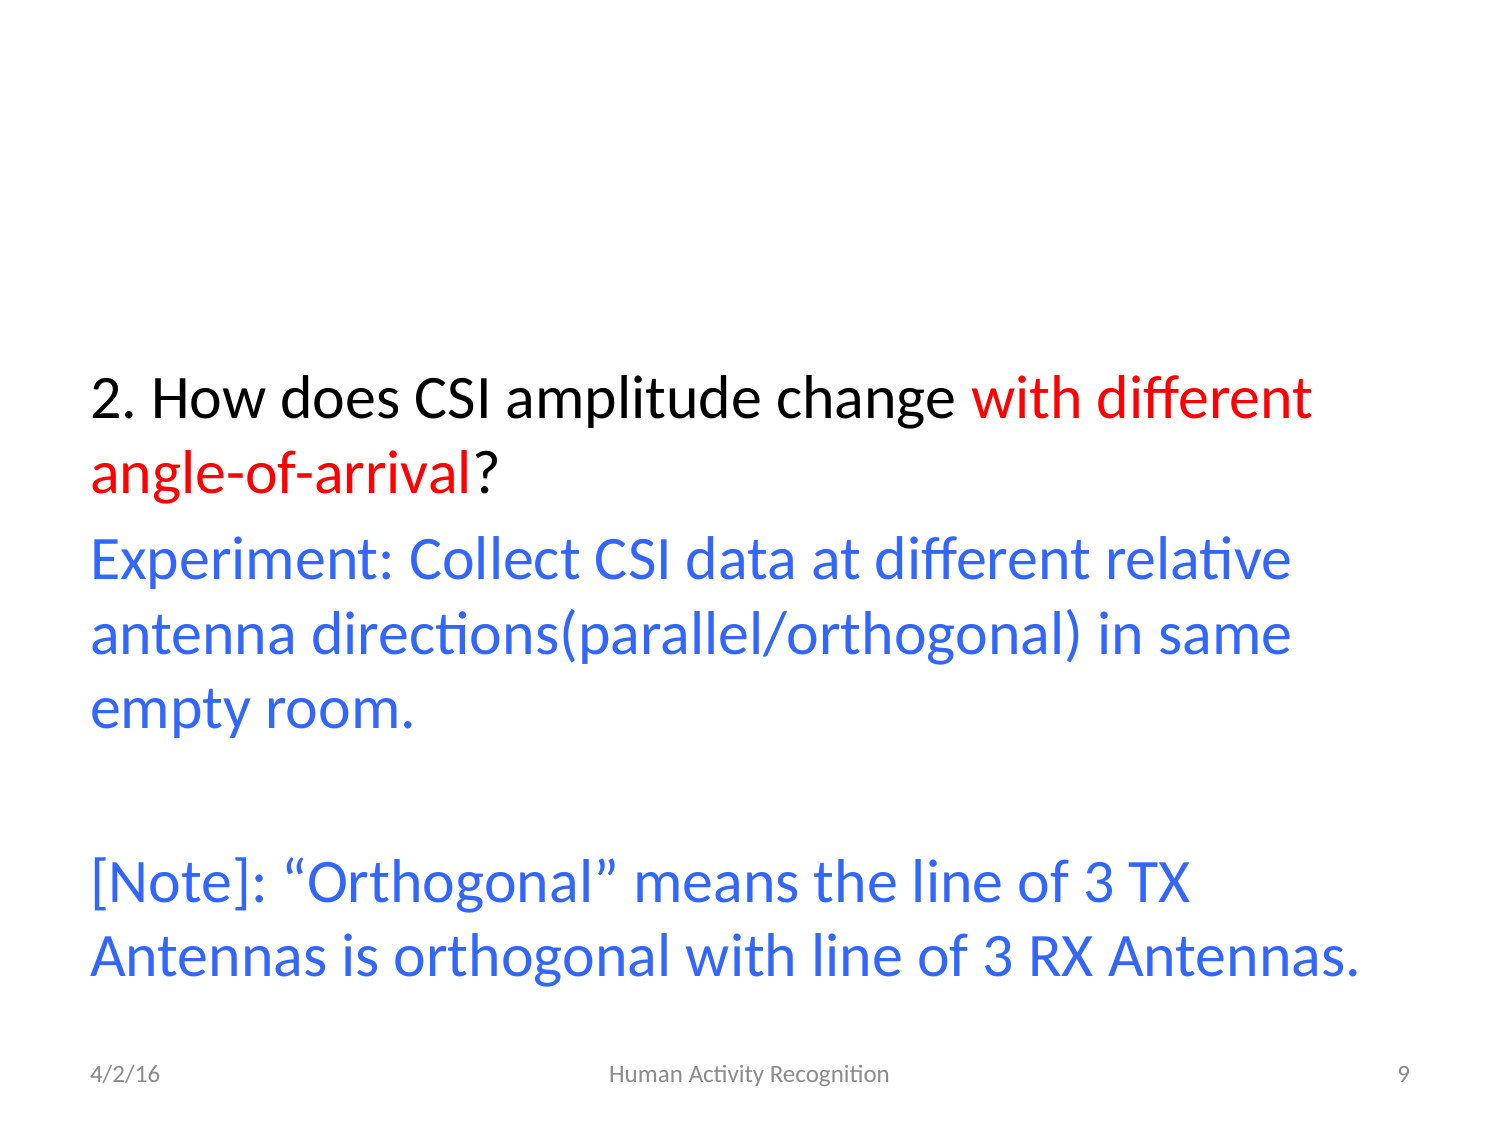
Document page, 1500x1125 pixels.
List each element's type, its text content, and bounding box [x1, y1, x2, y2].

footer Human Activity Recognition [512, 1042, 988, 1103]
slide_number 9 [1074, 1042, 1425, 1103]
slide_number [75, 1042, 425, 1103]
list 2. How does CSI amplitude change with different angle-of-arrival? Experiment: Collect CSI data at different relative antenna directions(parallel/orthogonal) in same empty room. [Note]: “Orthogonal” means the line of 3 TX Antennas is orthogonal with line of 3 RX Antennas. [75, 262, 1425, 1005]
